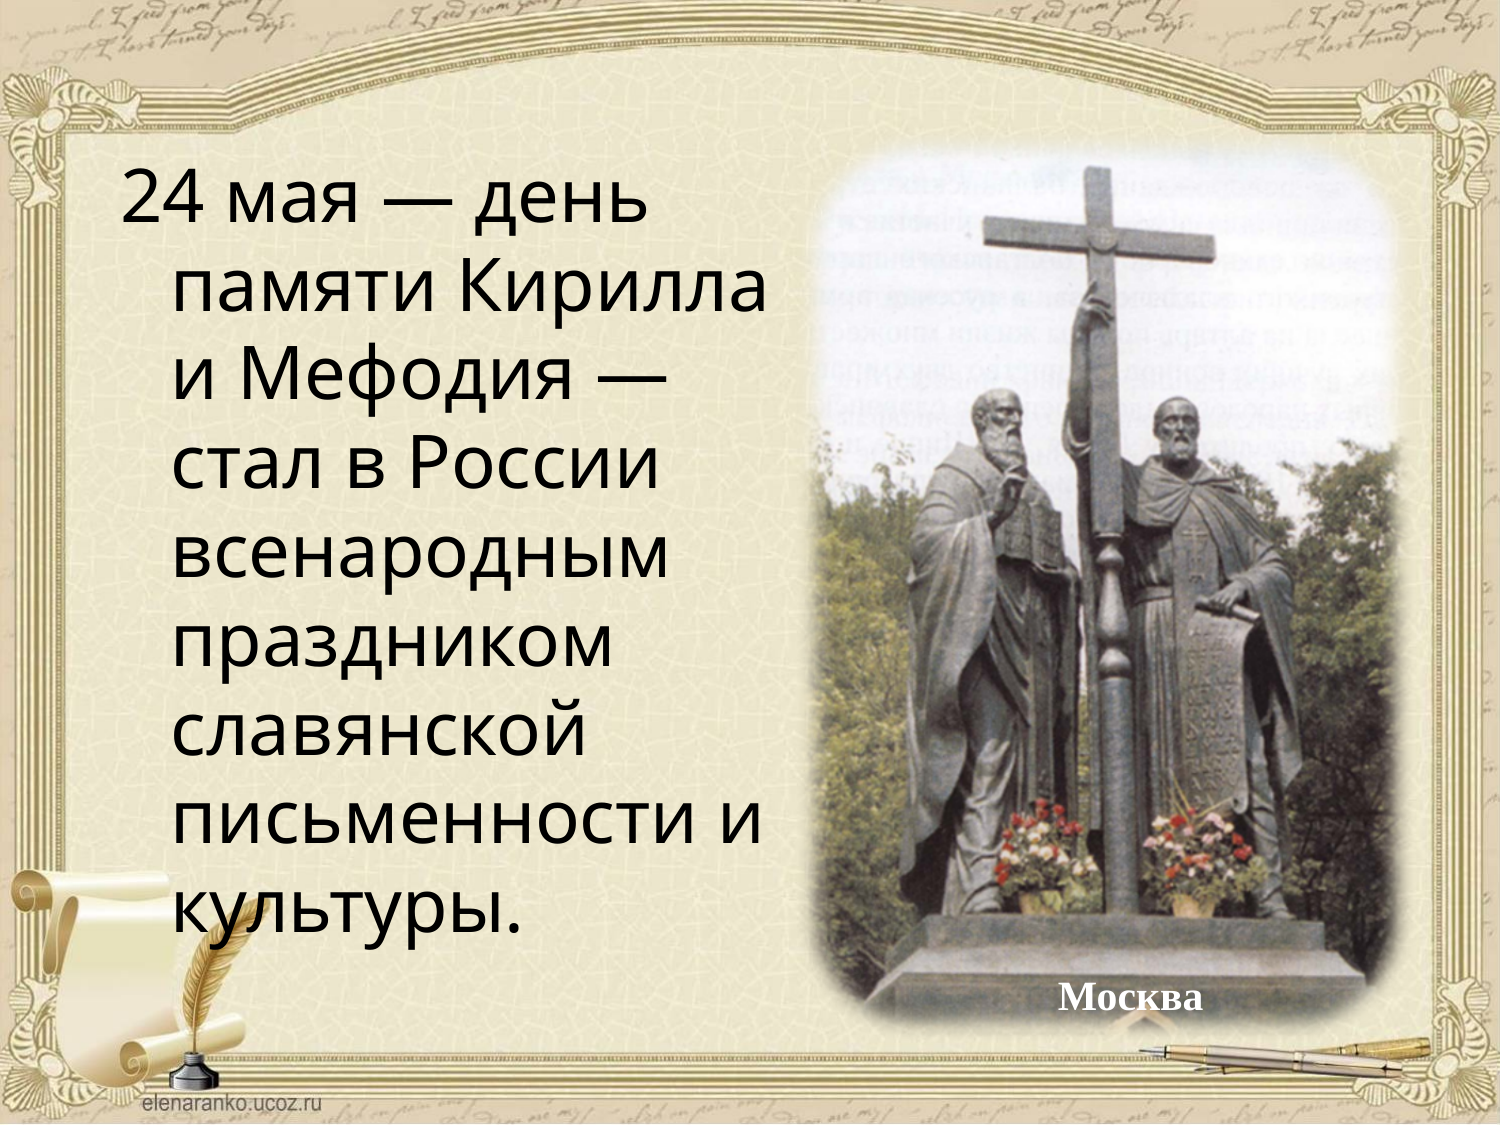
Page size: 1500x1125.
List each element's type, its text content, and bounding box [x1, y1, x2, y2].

picture [0, 0, 1500, 1125]
list 24 мая — день памяти Кирилла и Мефодия — стал в России всенародным праздником славянской письменности и культуры. [105, 140, 791, 961]
